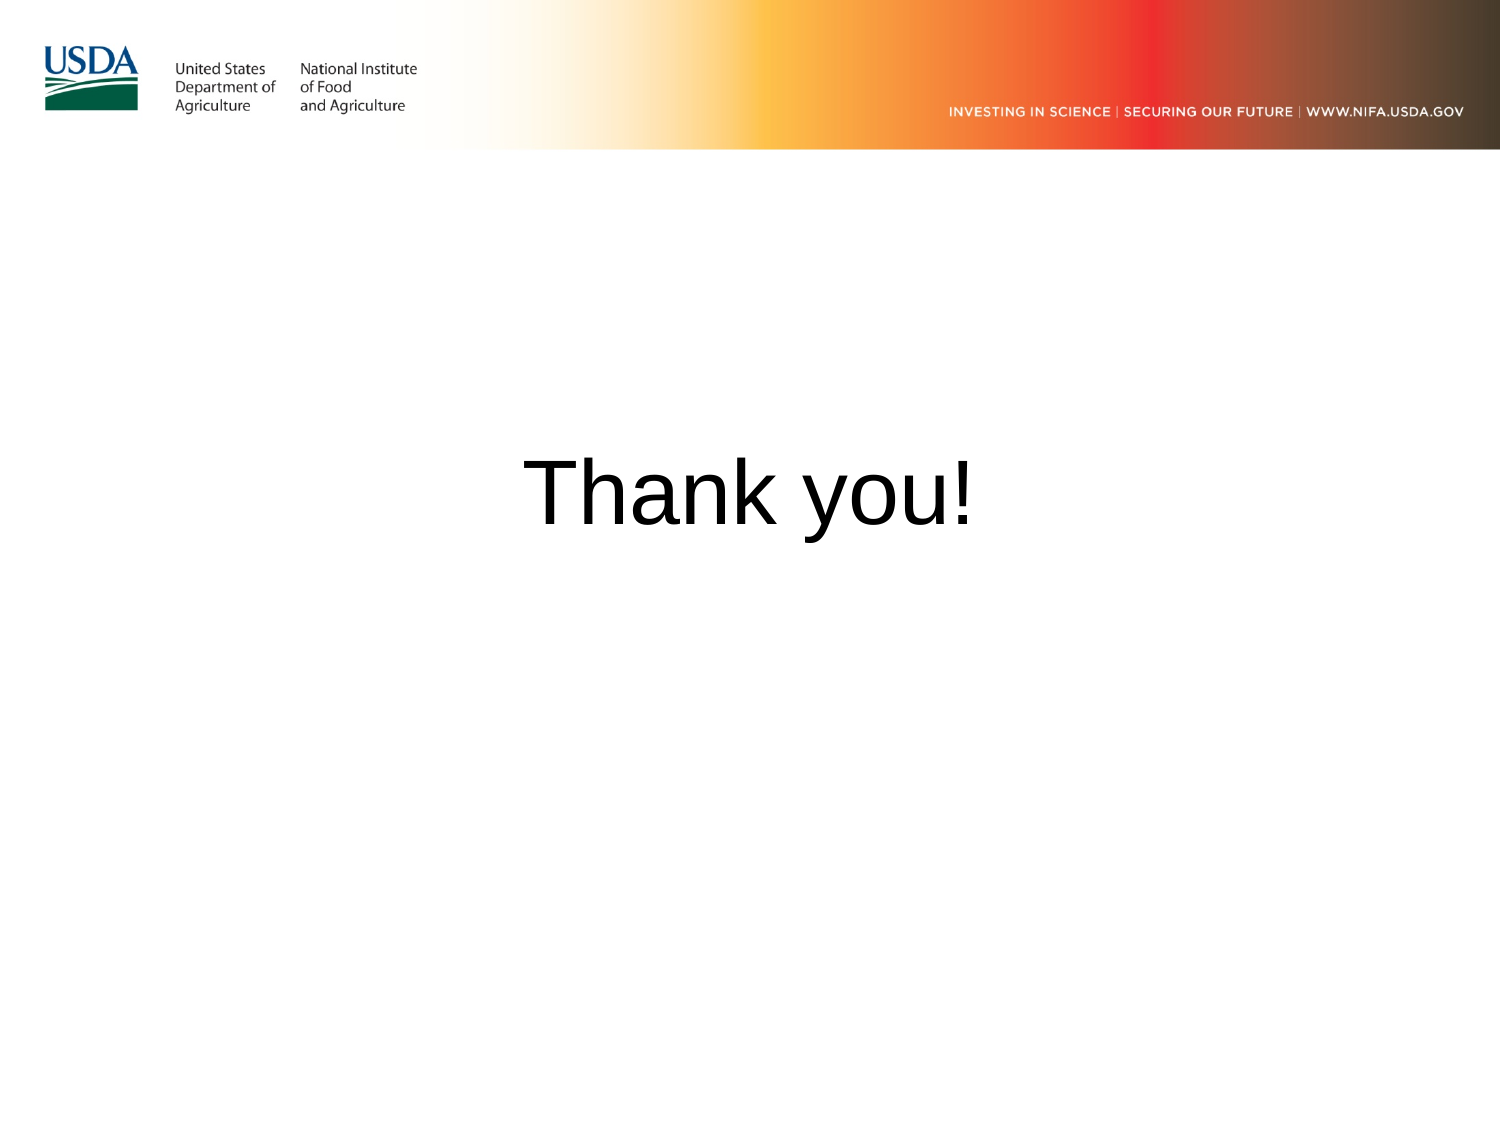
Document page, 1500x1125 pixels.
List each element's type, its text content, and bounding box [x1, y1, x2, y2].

title Thank you! [112, 174, 1388, 801]
picture [0, 0, 1500, 153]
